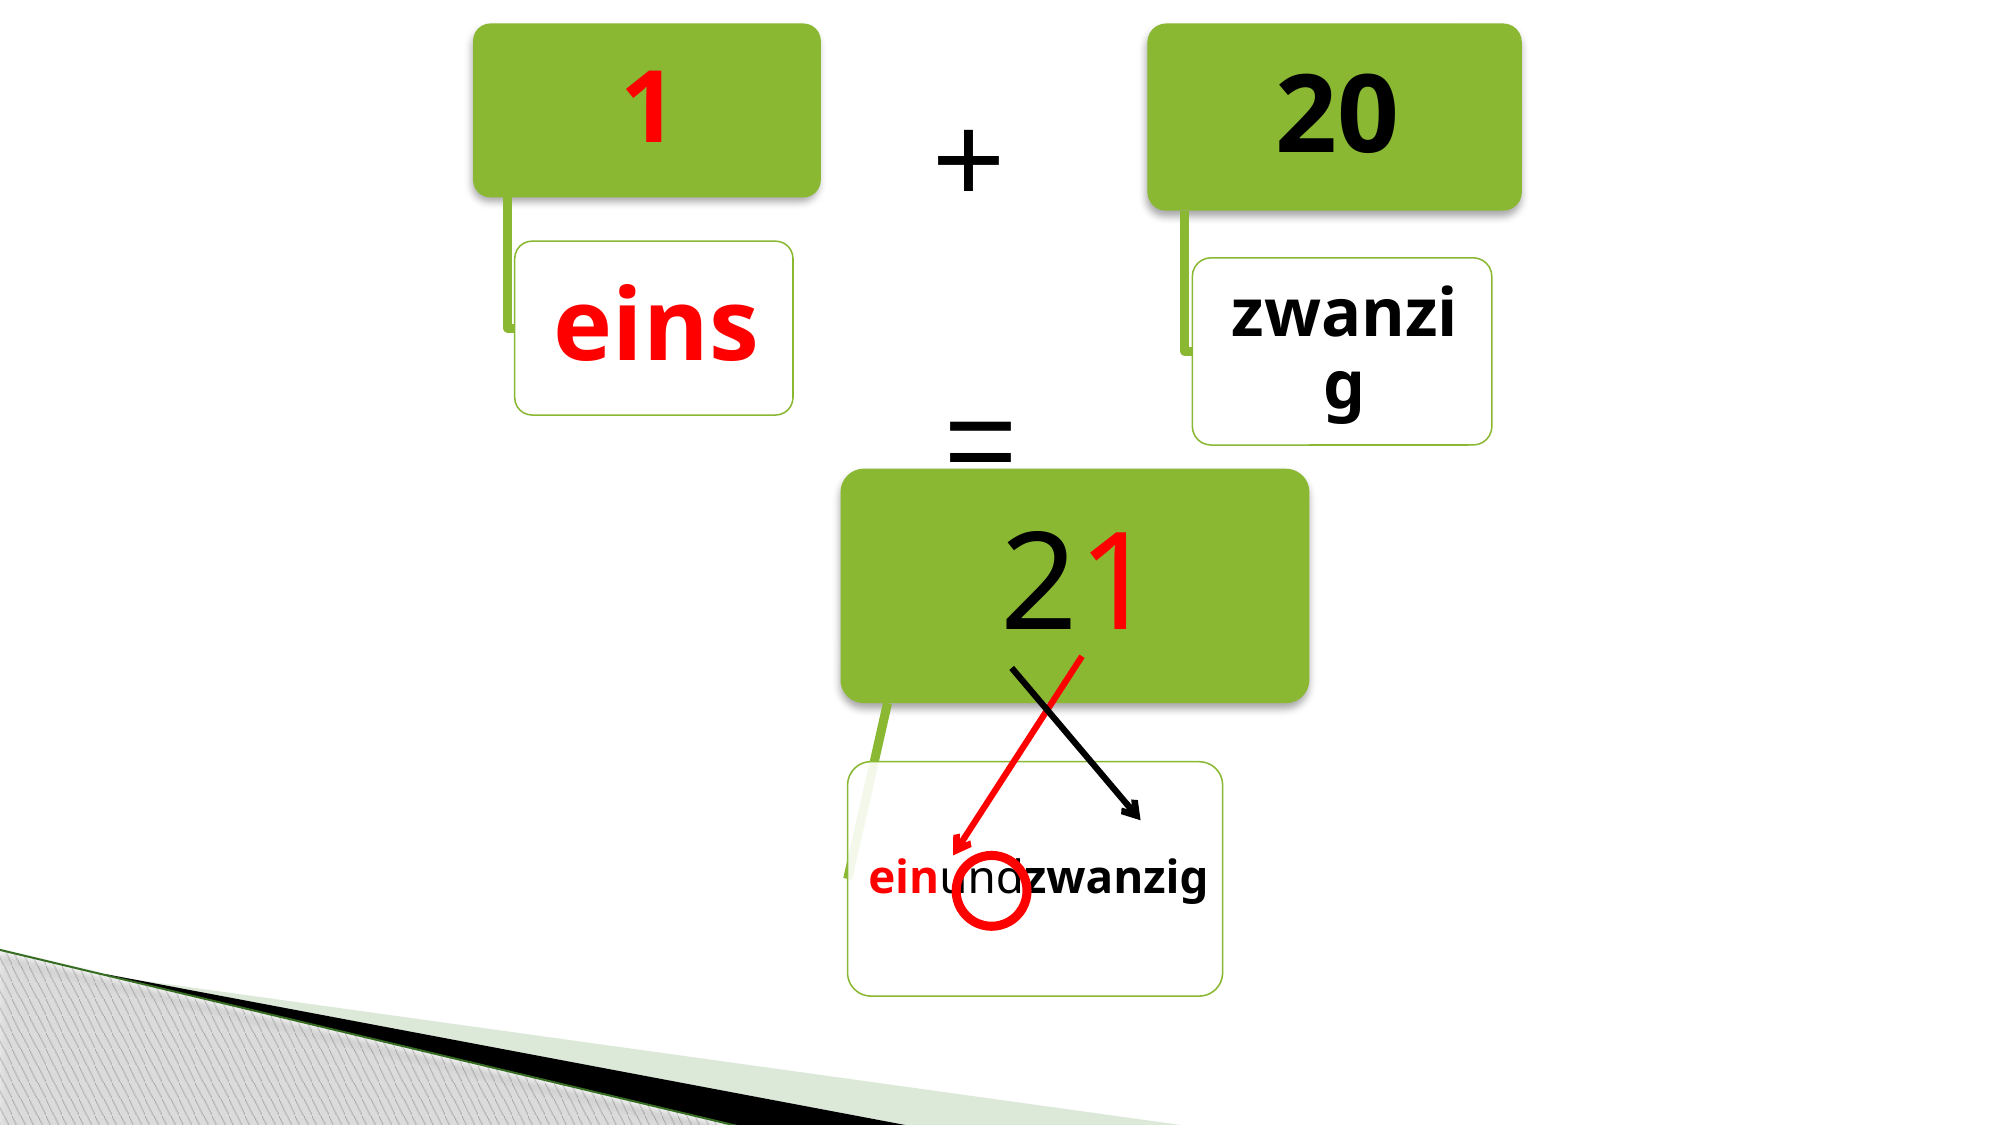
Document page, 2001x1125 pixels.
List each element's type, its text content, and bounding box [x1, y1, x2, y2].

text_box + [923, 70, 982, 235]
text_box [917, 691, 1118, 821]
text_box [319, 23, 919, 416]
text_box = [929, 351, 1082, 468]
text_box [519, 468, 1458, 997]
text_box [987, 23, 1622, 446]
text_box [999, 679, 1153, 809]
